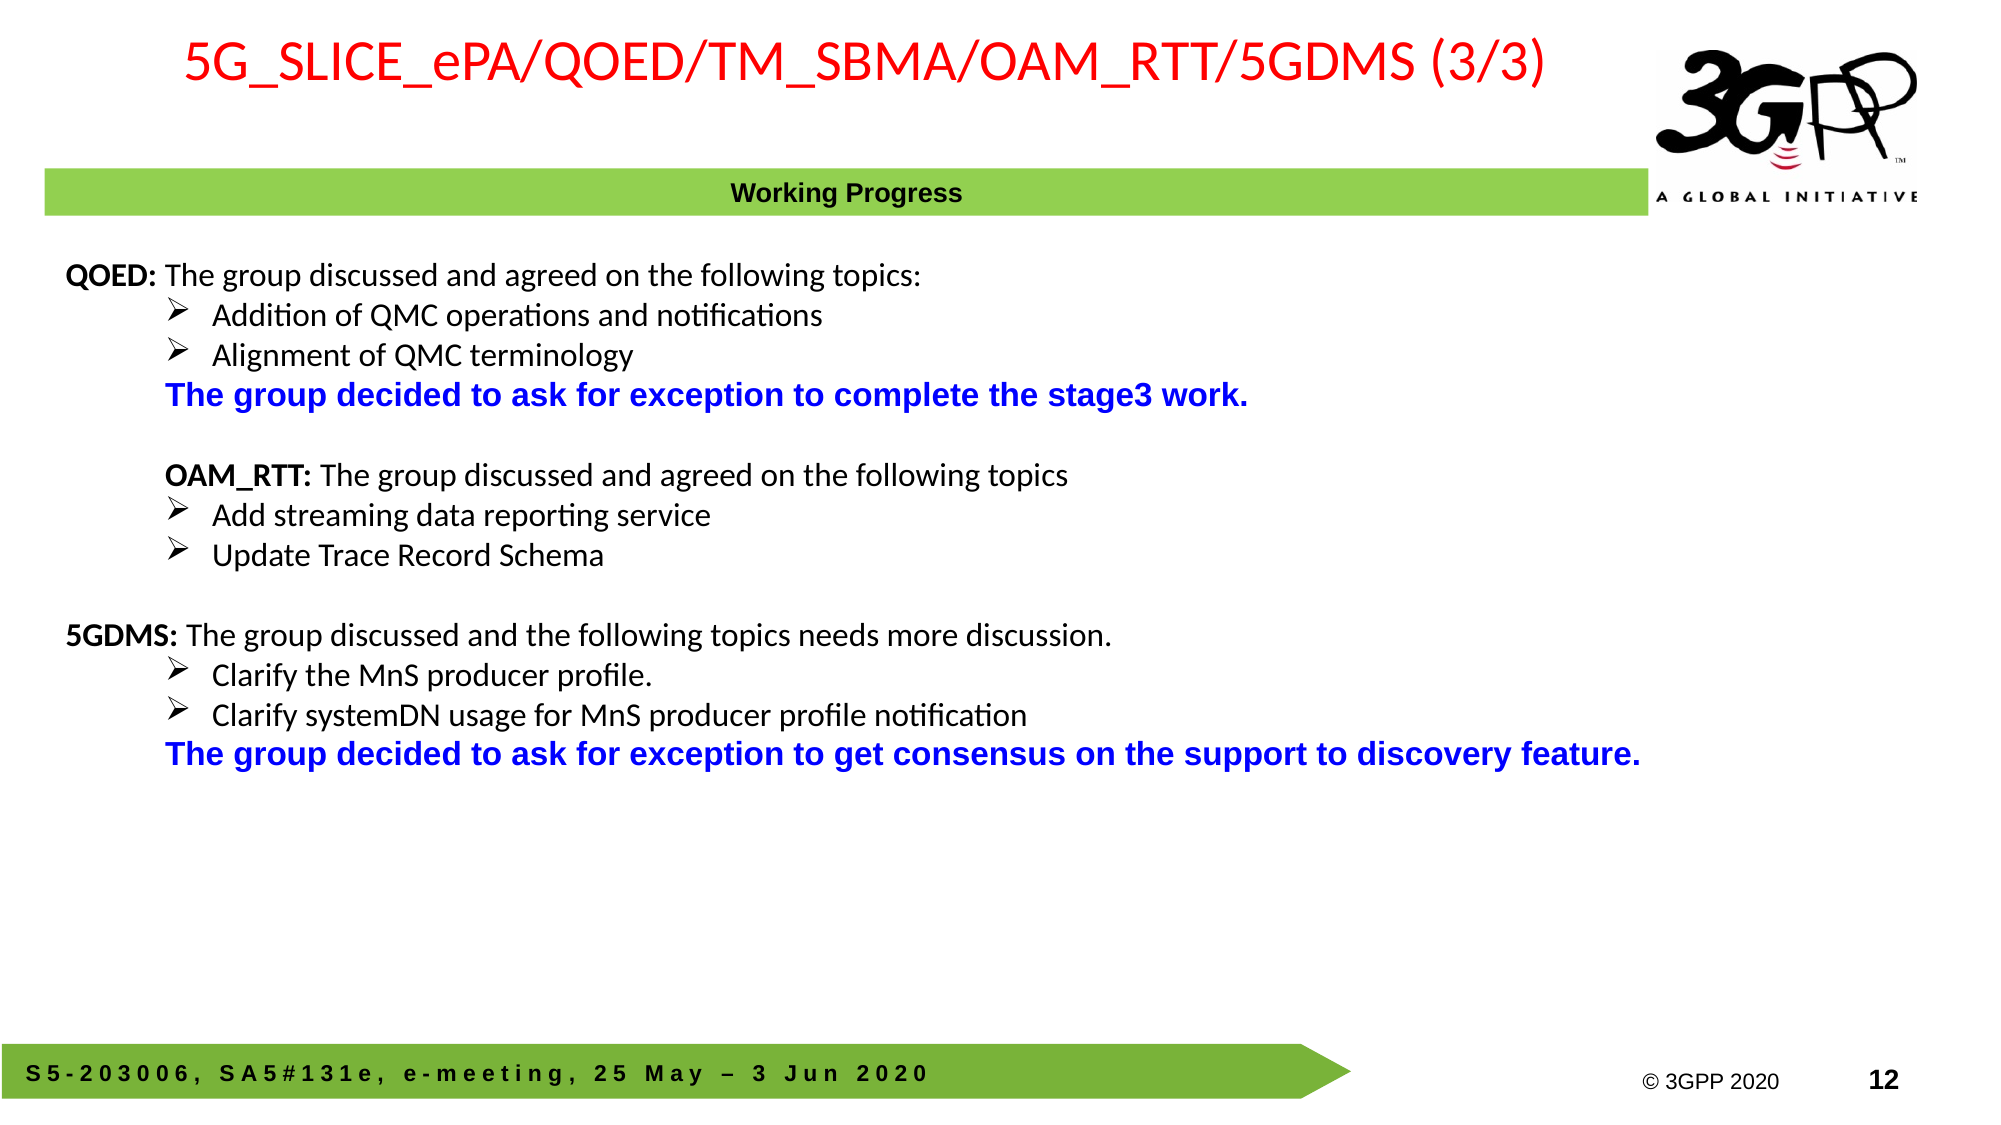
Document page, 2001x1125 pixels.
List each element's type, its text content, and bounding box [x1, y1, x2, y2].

picture [1656, 50, 1917, 202]
text_box Working Progress [44, 168, 1649, 216]
text_box QOED: The group discussed and agreed on the following topics: Addition of QMC operations and notifications Alignment of QMC terminology The group decided to ask for exception to complete the stage3 work. OAM_RTT: The group discussed and agreed on the following topics Add streaming data reporting service Update Trace Record Schema 5GDMS: The group discussed and the following topics needs more discussion. Clarify the MnS producer profile. Clarify systemDN usage for MnS producer profile notification The group decided to ask for exception to get consensus on the support to discovery feature. [50, 246, 1940, 860]
text_box 5G_SLICE_ePA/QOED/TM_SBMA/OAM_RTT/5GDMS (3/3) [33, 15, 1697, 167]
